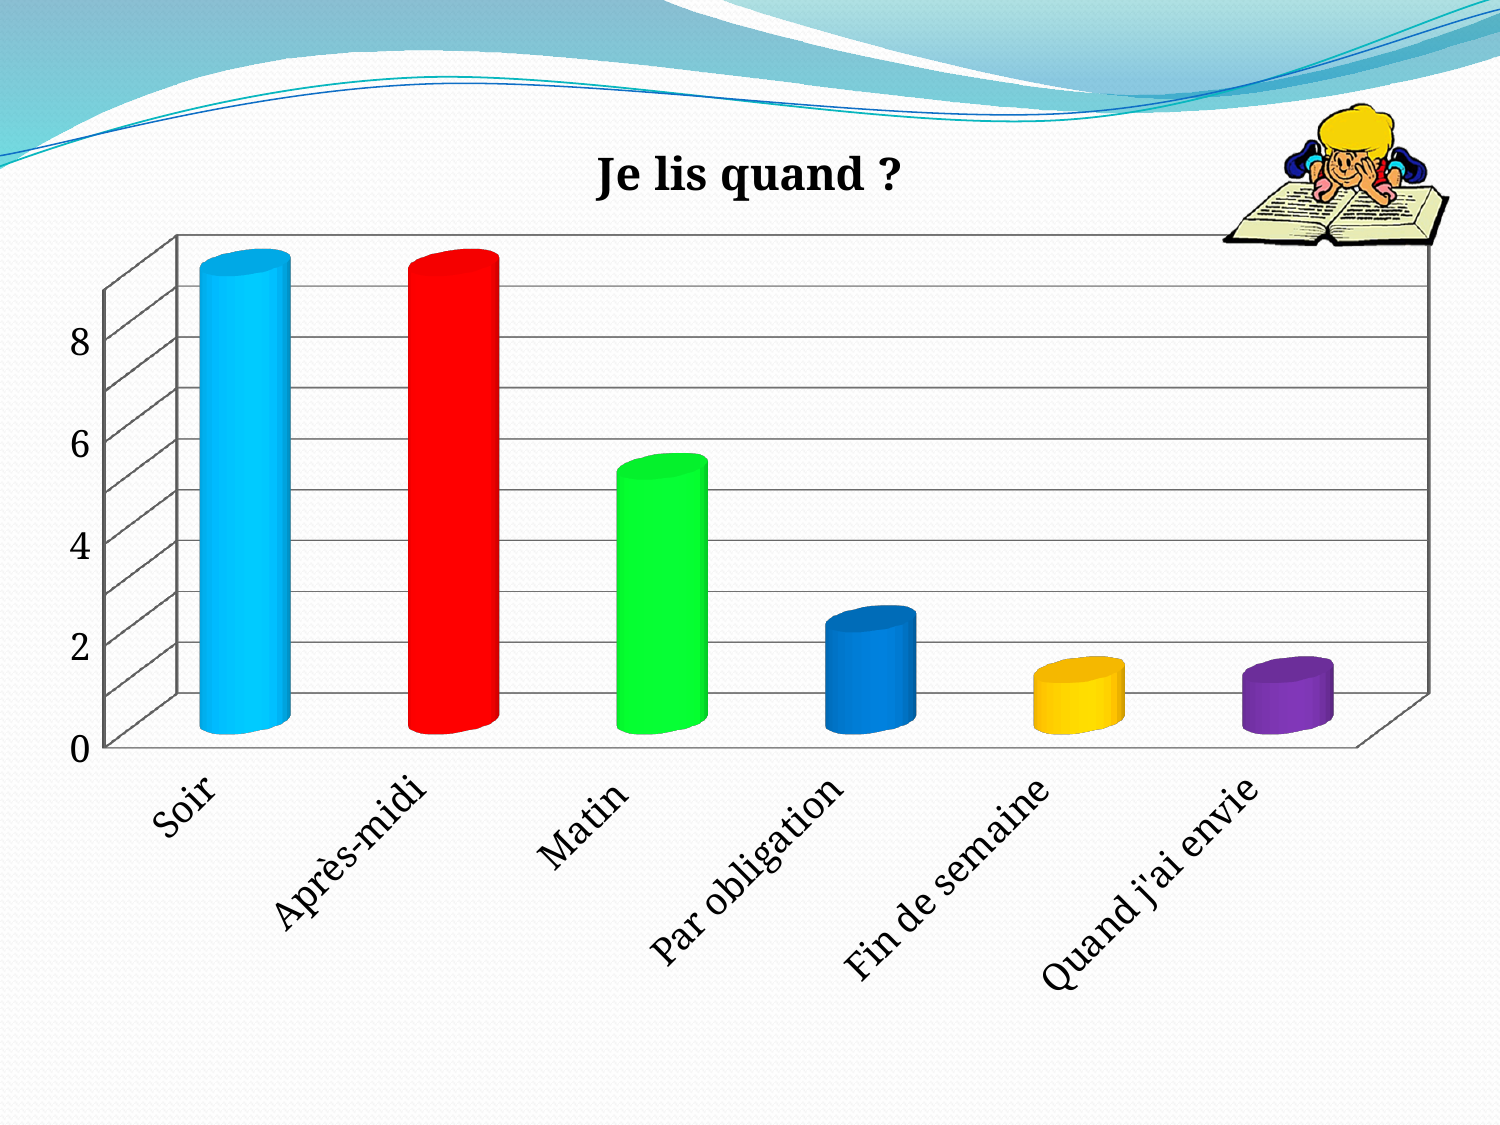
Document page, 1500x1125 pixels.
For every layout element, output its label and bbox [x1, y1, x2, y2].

chart [41, 101, 1459, 1024]
